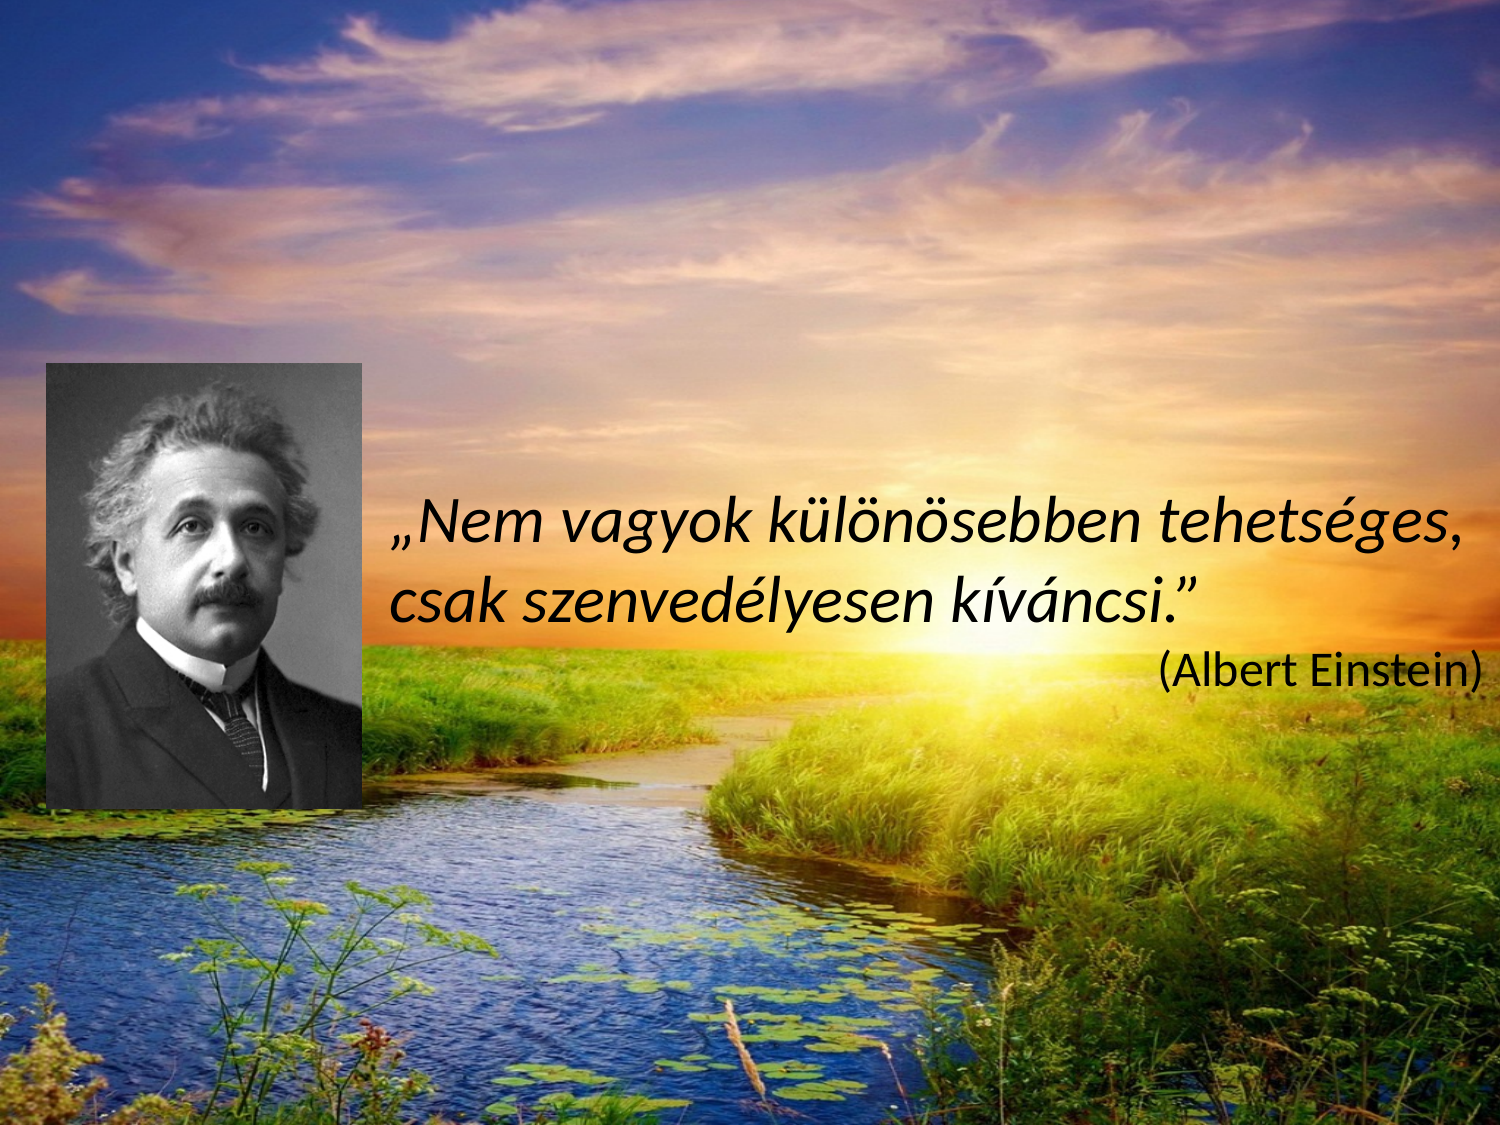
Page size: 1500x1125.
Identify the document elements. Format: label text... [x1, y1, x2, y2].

picture [0, 0, 1500, 1125]
text_box „Nem vagyok különösebben tehetséges, csak szenvedélyesen kíváncsi.” (Albert Einstein) [374, 468, 1500, 704]
